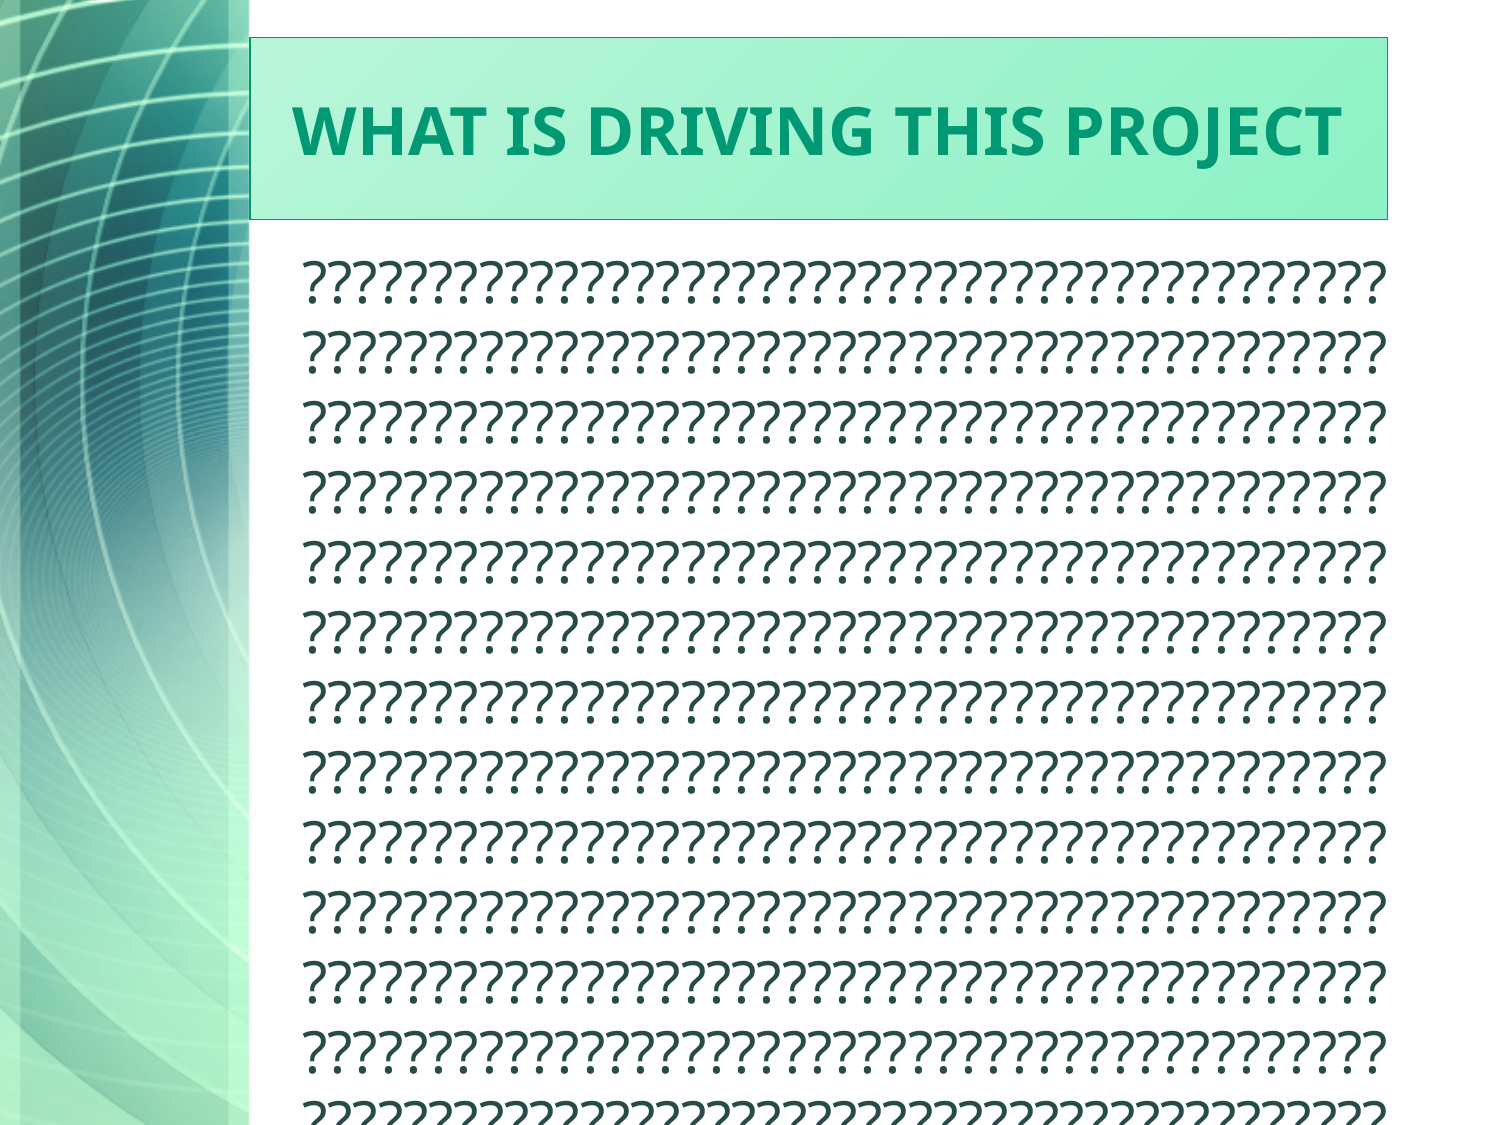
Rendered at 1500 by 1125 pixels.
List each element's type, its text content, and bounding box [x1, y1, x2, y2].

picture [0, 0, 1500, 1125]
title What is driving this project [249, 37, 1388, 220]
list ????????????????????????????????????????????????????????????????????????????????????????????????????????????????????????????????????????????????????????????????????????????????????????????????????????????????????????????????????????????????????????????????????????????????????????????????????????????????????????????????????????????????????????????????????????????????????????????????????????????????????????????????????????????????????????????????????????????????????????????????????????????????????????????????????????????????????????????????????????????????????????????????????????????????????????????? [287, 237, 1426, 1063]
